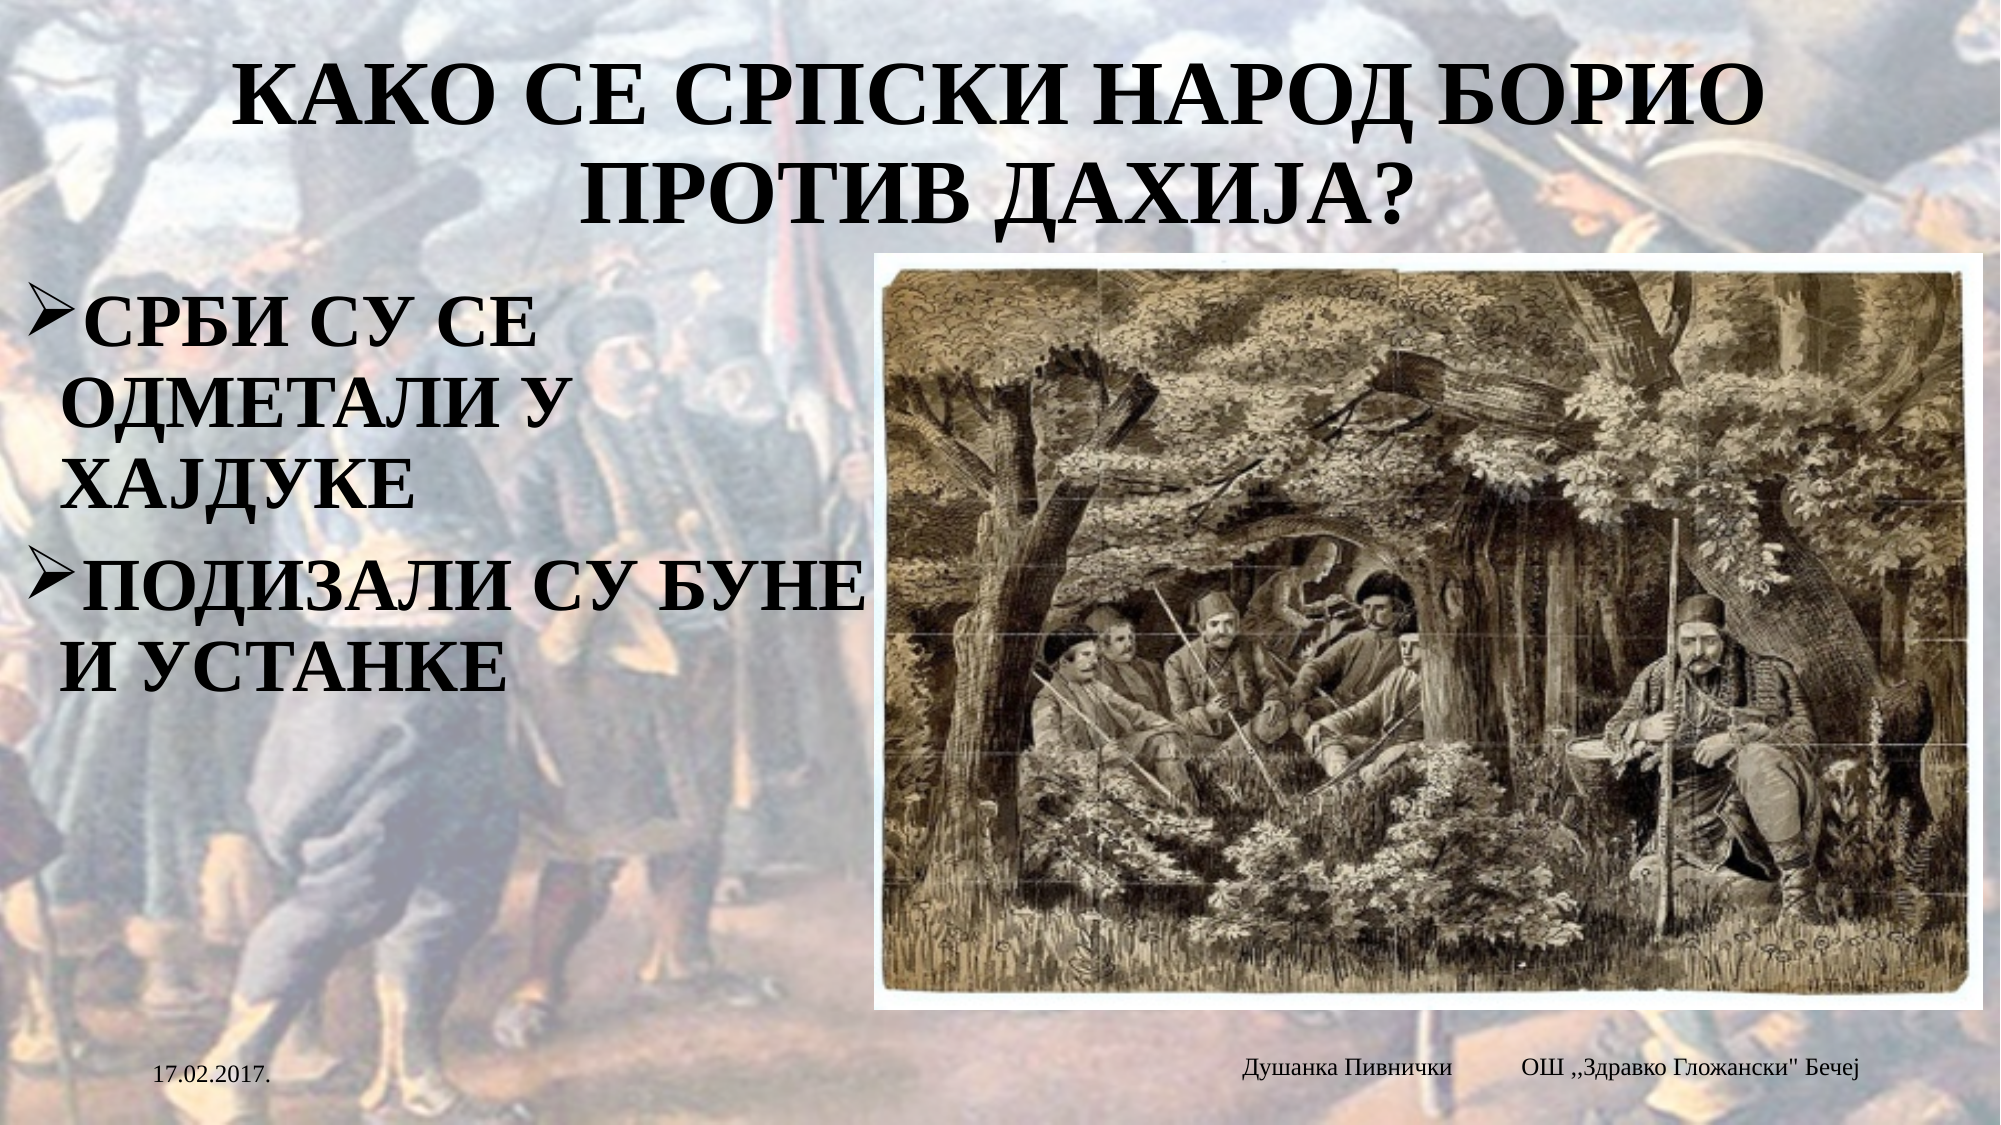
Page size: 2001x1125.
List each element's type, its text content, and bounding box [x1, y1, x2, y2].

title КАКО СЕ СРПСКИ НАРОД БОРИО ПРОТИВ ДАХИЈА? [137, 35, 1863, 254]
list СРБИ СУ СЕ ОДМЕТАЛИ У ХАЈДУКЕ ПОДИЗАЛИ СУ БУНЕ И УСТАНКЕ [7, 274, 874, 718]
footer Душанка Пивнички ОШ ,,Здравко Гложански" Бечеј [1214, 1035, 1889, 1096]
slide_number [137, 1042, 588, 1103]
picture [874, 253, 1983, 1010]
